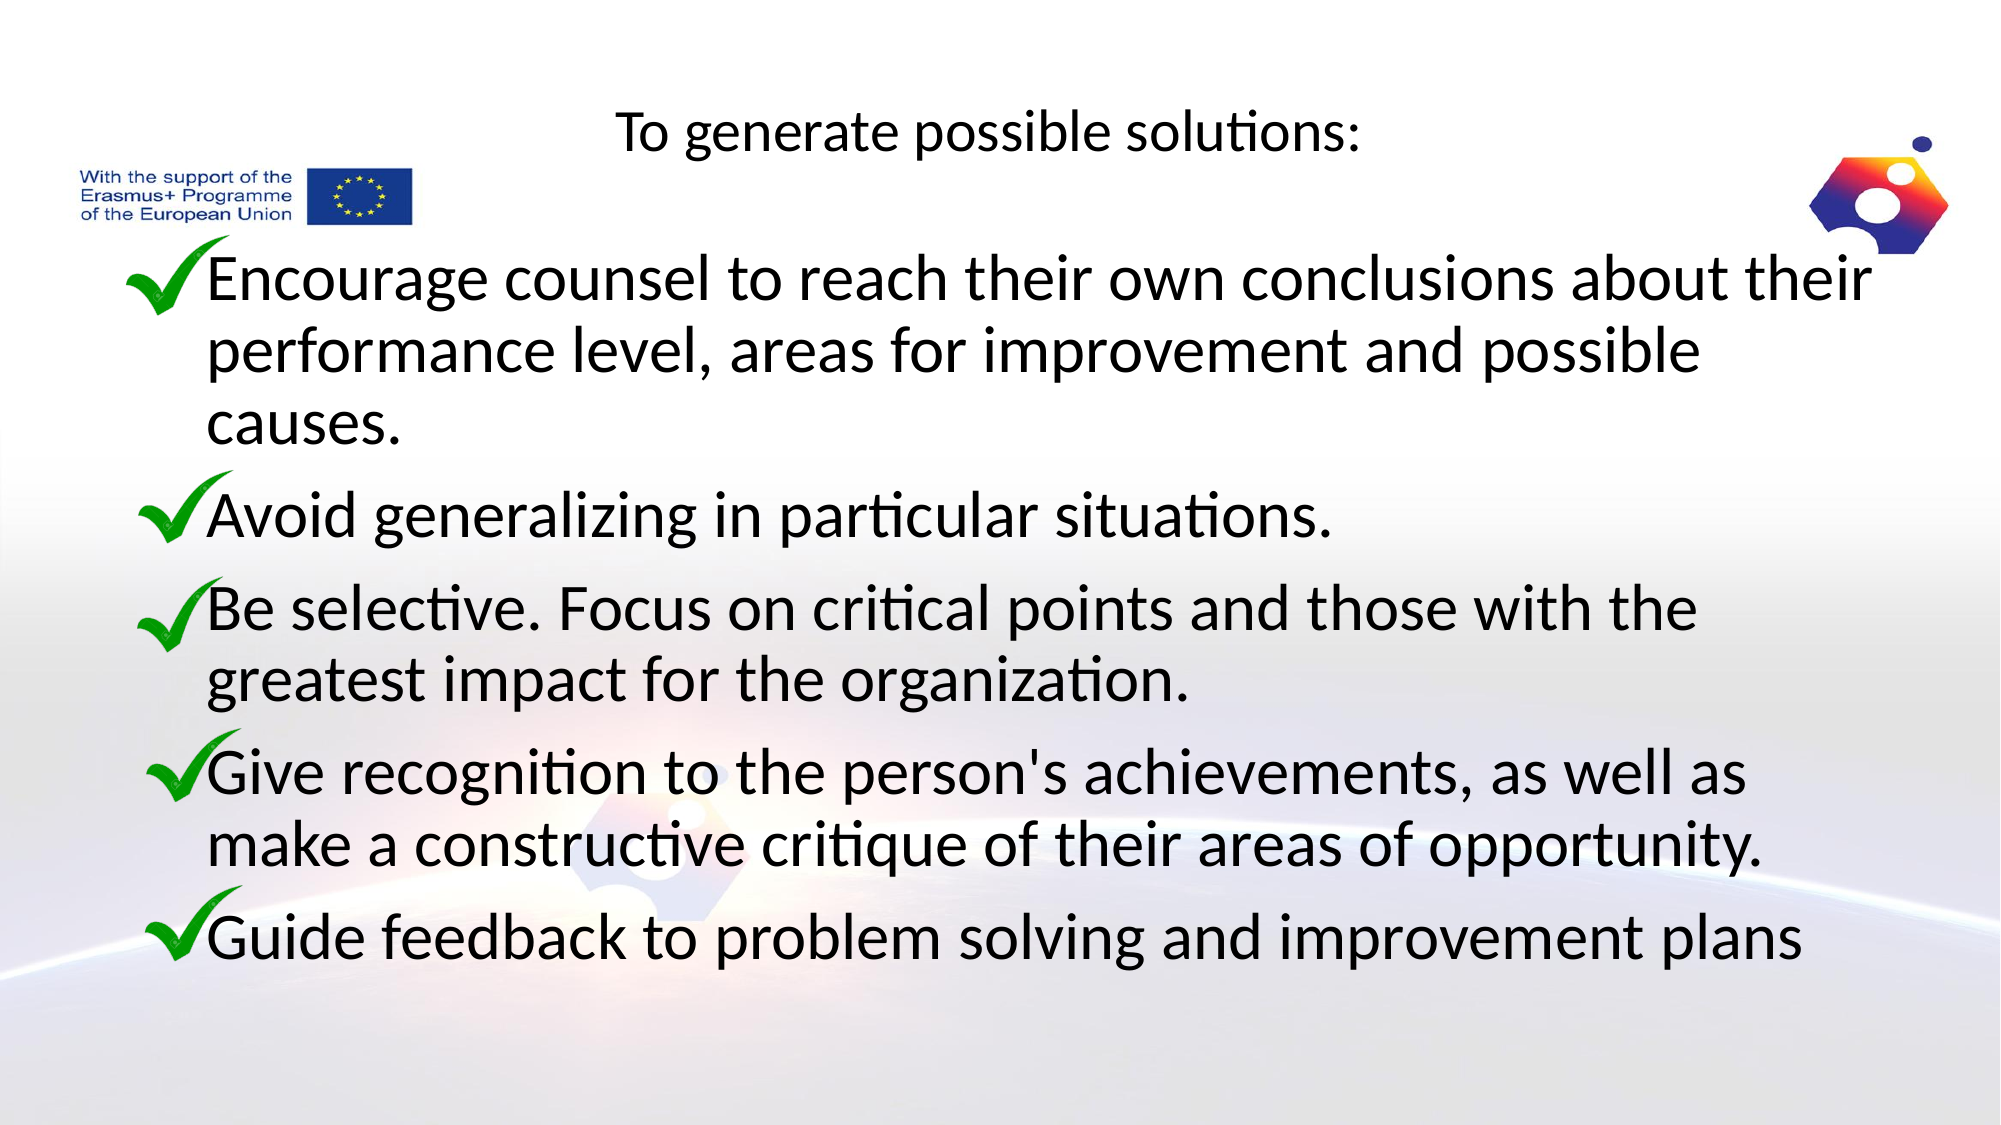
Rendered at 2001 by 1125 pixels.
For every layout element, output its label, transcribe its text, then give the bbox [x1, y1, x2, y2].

picture [0, 0, 2001, 1125]
list Encourage counsel to reach their own conclusions about their performance level, areas for improvement and possible causes. Avoid generalizing in particular situations. Be selective. Focus on critical points and those with the greatest impact for the organization. Give recognition to the person's achievements, as well as make a constructive critique of their areas of opportunity. Guide feedback to problem solving and improvement plans [191, 235, 1917, 950]
title To generate possible solutions: [126, 27, 1852, 235]
